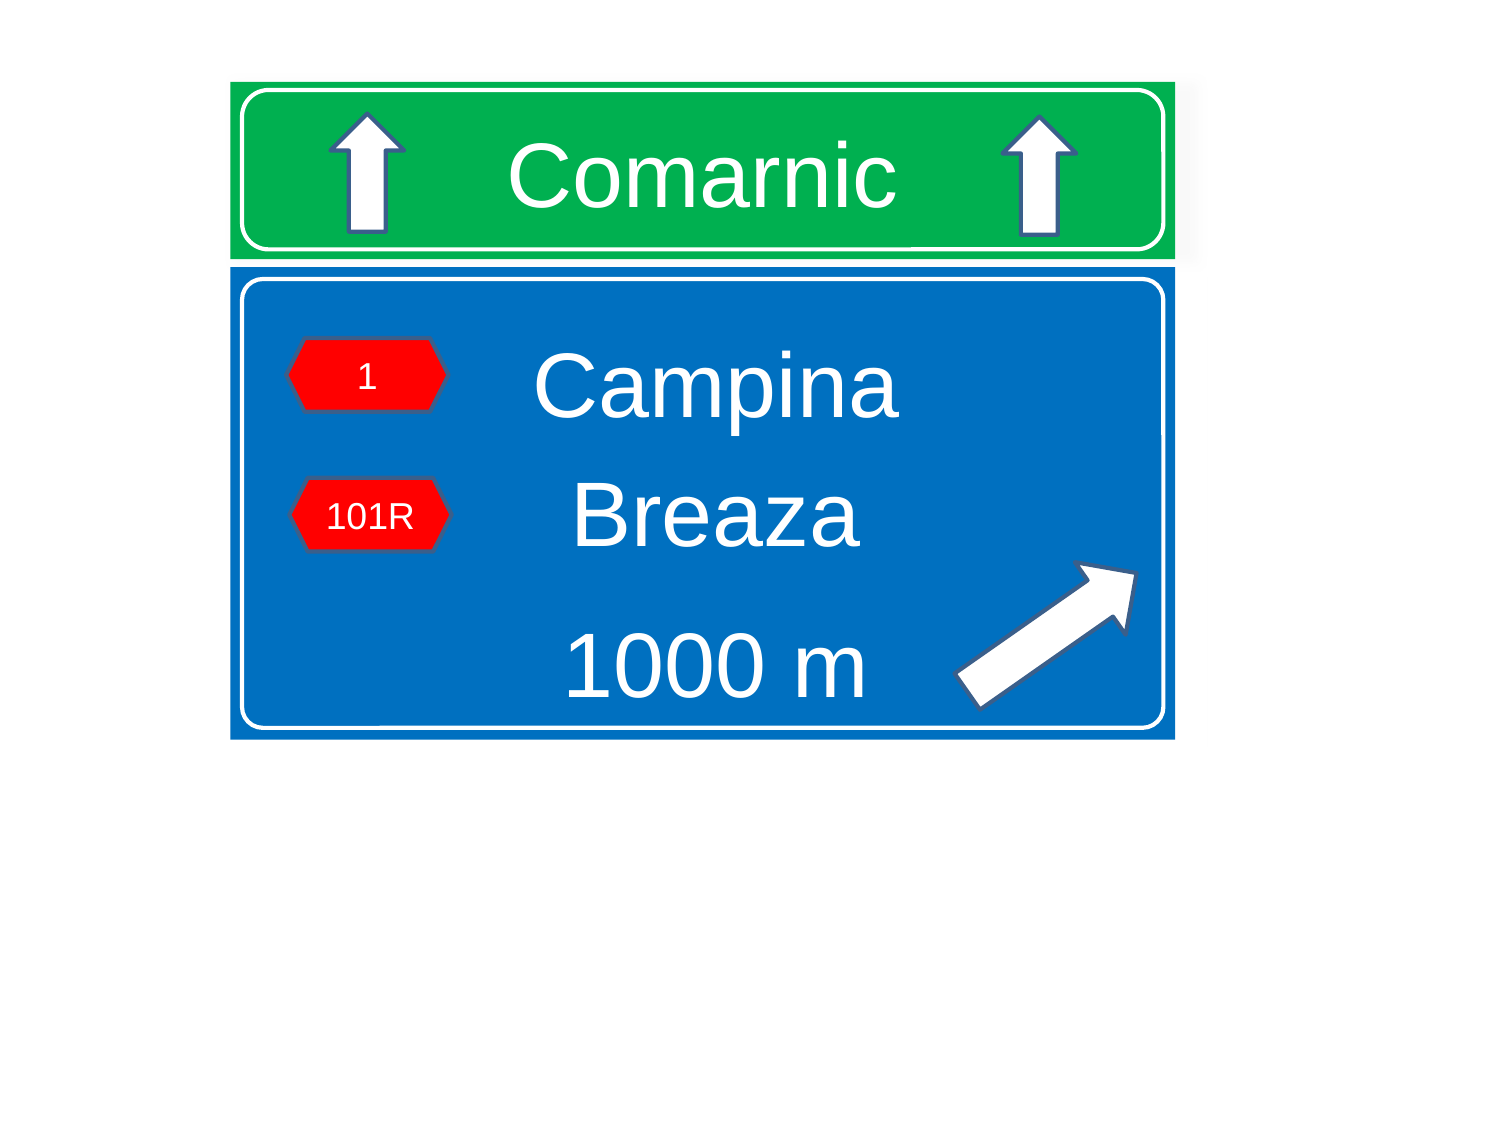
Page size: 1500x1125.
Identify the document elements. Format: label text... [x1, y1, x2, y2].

subtitle Campina Breaza 1000 m [230, 267, 1176, 740]
text_box [239, 87, 1166, 252]
text_box [239, 276, 1166, 730]
title Comarnic [230, 81, 1176, 260]
